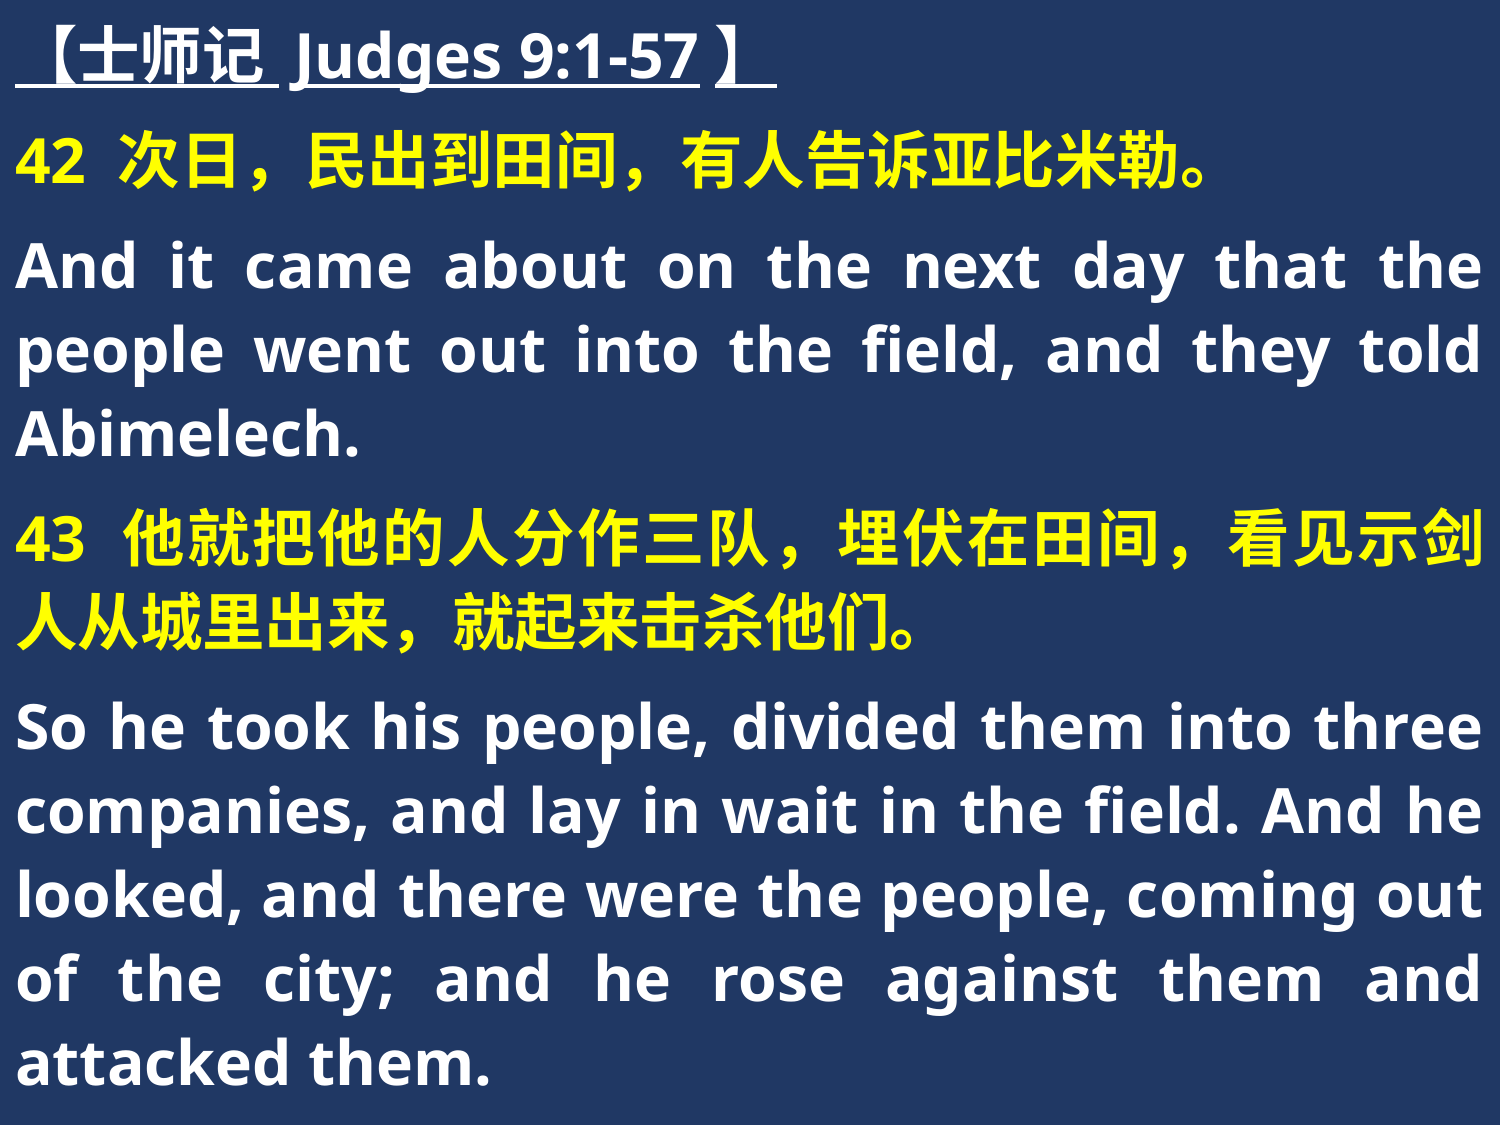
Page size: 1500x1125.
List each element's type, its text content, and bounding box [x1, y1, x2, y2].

list 【士师记 Judges 9:1-57】 42 次日，民出到田间，有人告诉亚比米勒。 And it came about on the next day that the people went out into the field, and they told Abimelech. 43 他就把他的人分作三队，埋伏在田间，看见示剑人从城里出来，就起来击杀他们。 So he took his people, divided them into three companies, and lay in wait in the field. And he looked, and there were the people, coming out of the city; and he rose against them and attacked them. [0, 0, 1500, 1125]
